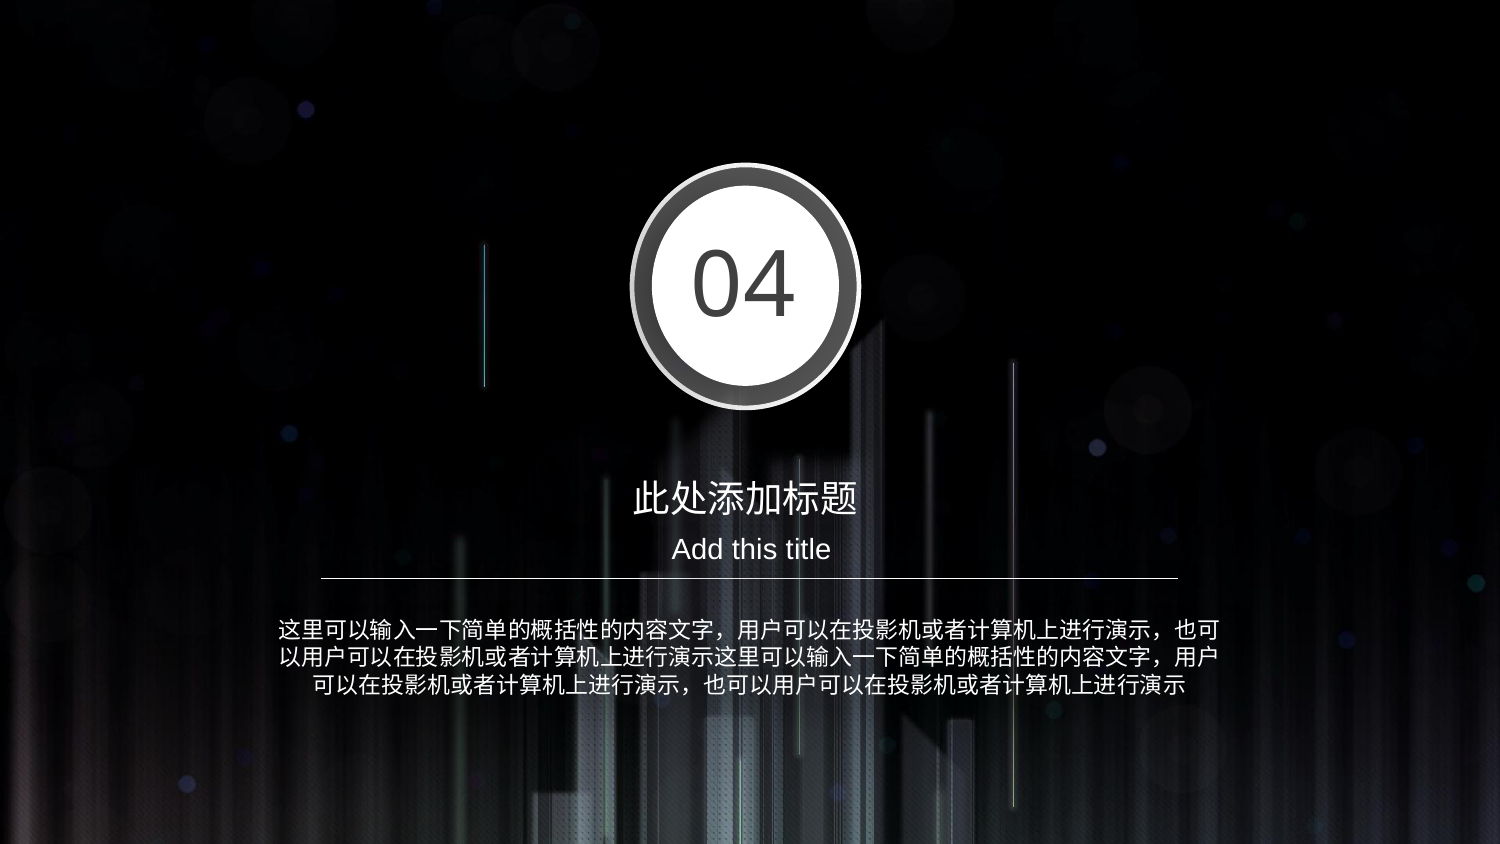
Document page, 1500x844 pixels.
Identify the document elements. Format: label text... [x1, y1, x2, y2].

text_box 此处添加标题 [621, 468, 870, 526]
text_box [652, 186, 839, 386]
text_box Add this title [660, 524, 844, 571]
text_box [851, 241, 859, 309]
text_box 04 [679, 218, 812, 341]
picture [0, 0, 1500, 844]
text_box 这里可以输入一下简单的概括性的内容文字，用户可以在投影机或者计算机上进行演示，也可以用户可以在投影机或者计算机上进行演示这里可以输入一下简单的概括性的内容文字，用户可以在投影机或者计算机上进行演示，也可以用户可以在投影机或者计算机上进行演示 [256, 609, 1243, 731]
